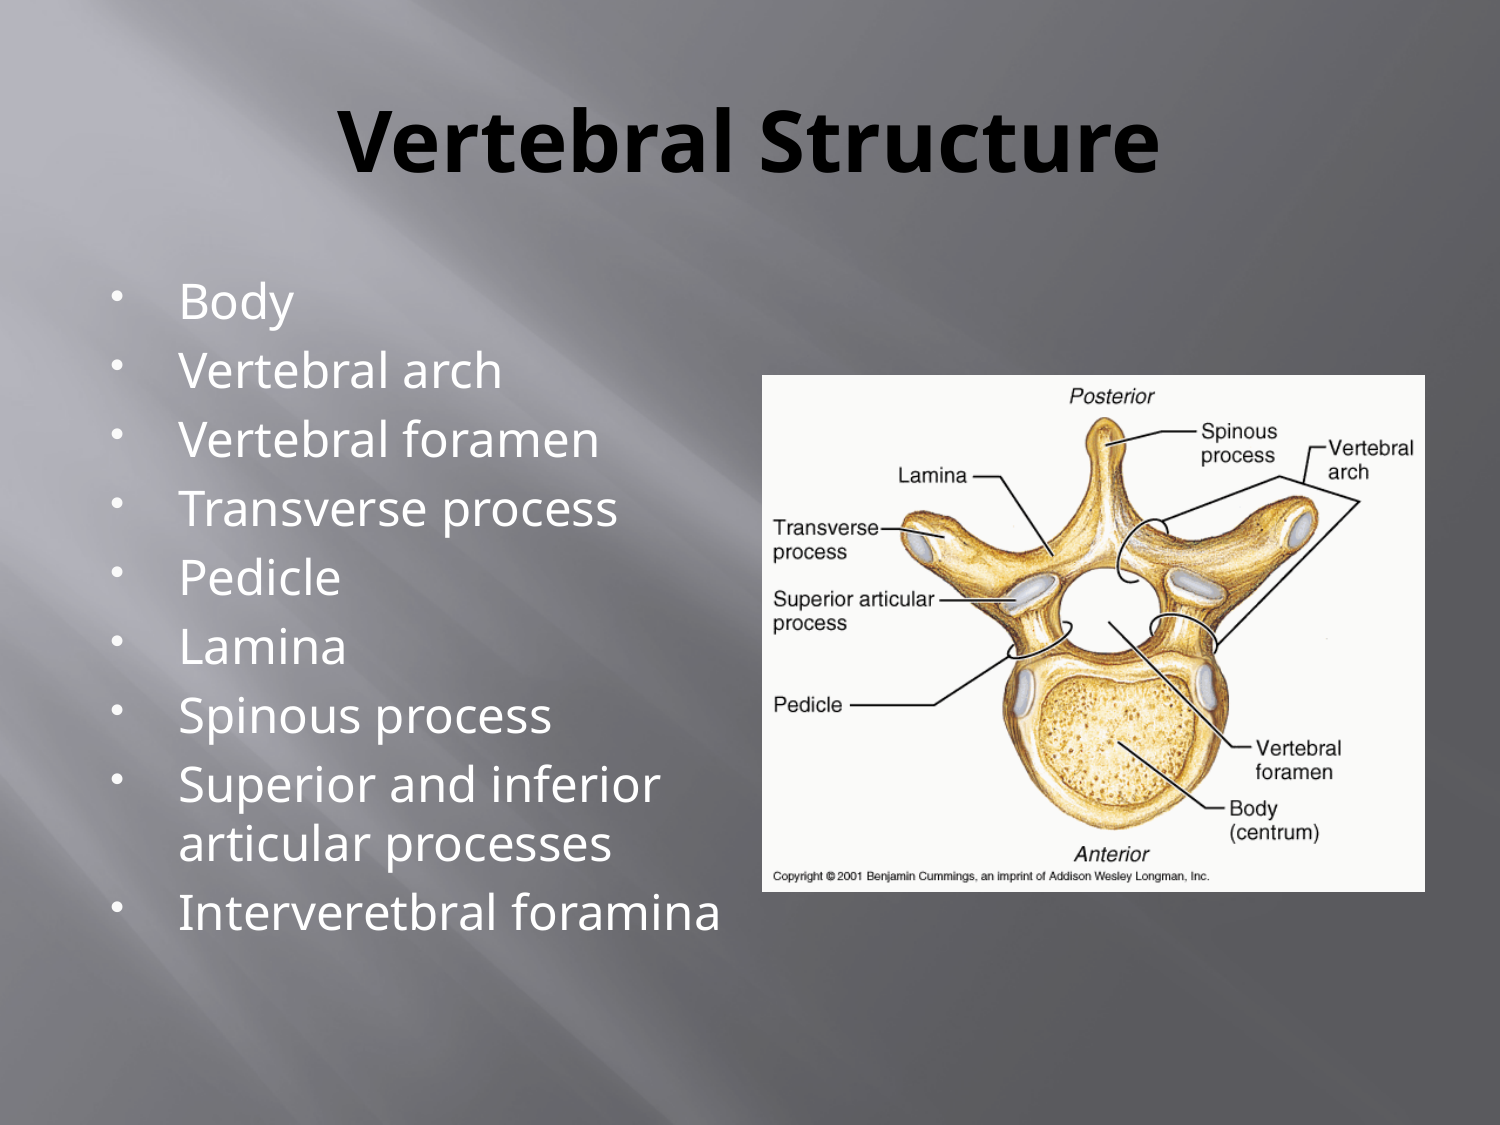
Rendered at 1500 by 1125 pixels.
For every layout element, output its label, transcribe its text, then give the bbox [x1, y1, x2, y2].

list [762, 375, 1426, 892]
list Body Vertebral arch Vertebral foramen Transverse process Pedicle Lamina Spinous process Superior and inferior articular processes Interveretbral foramina [75, 262, 738, 1005]
title Vertebral Structure [75, 45, 1425, 233]
